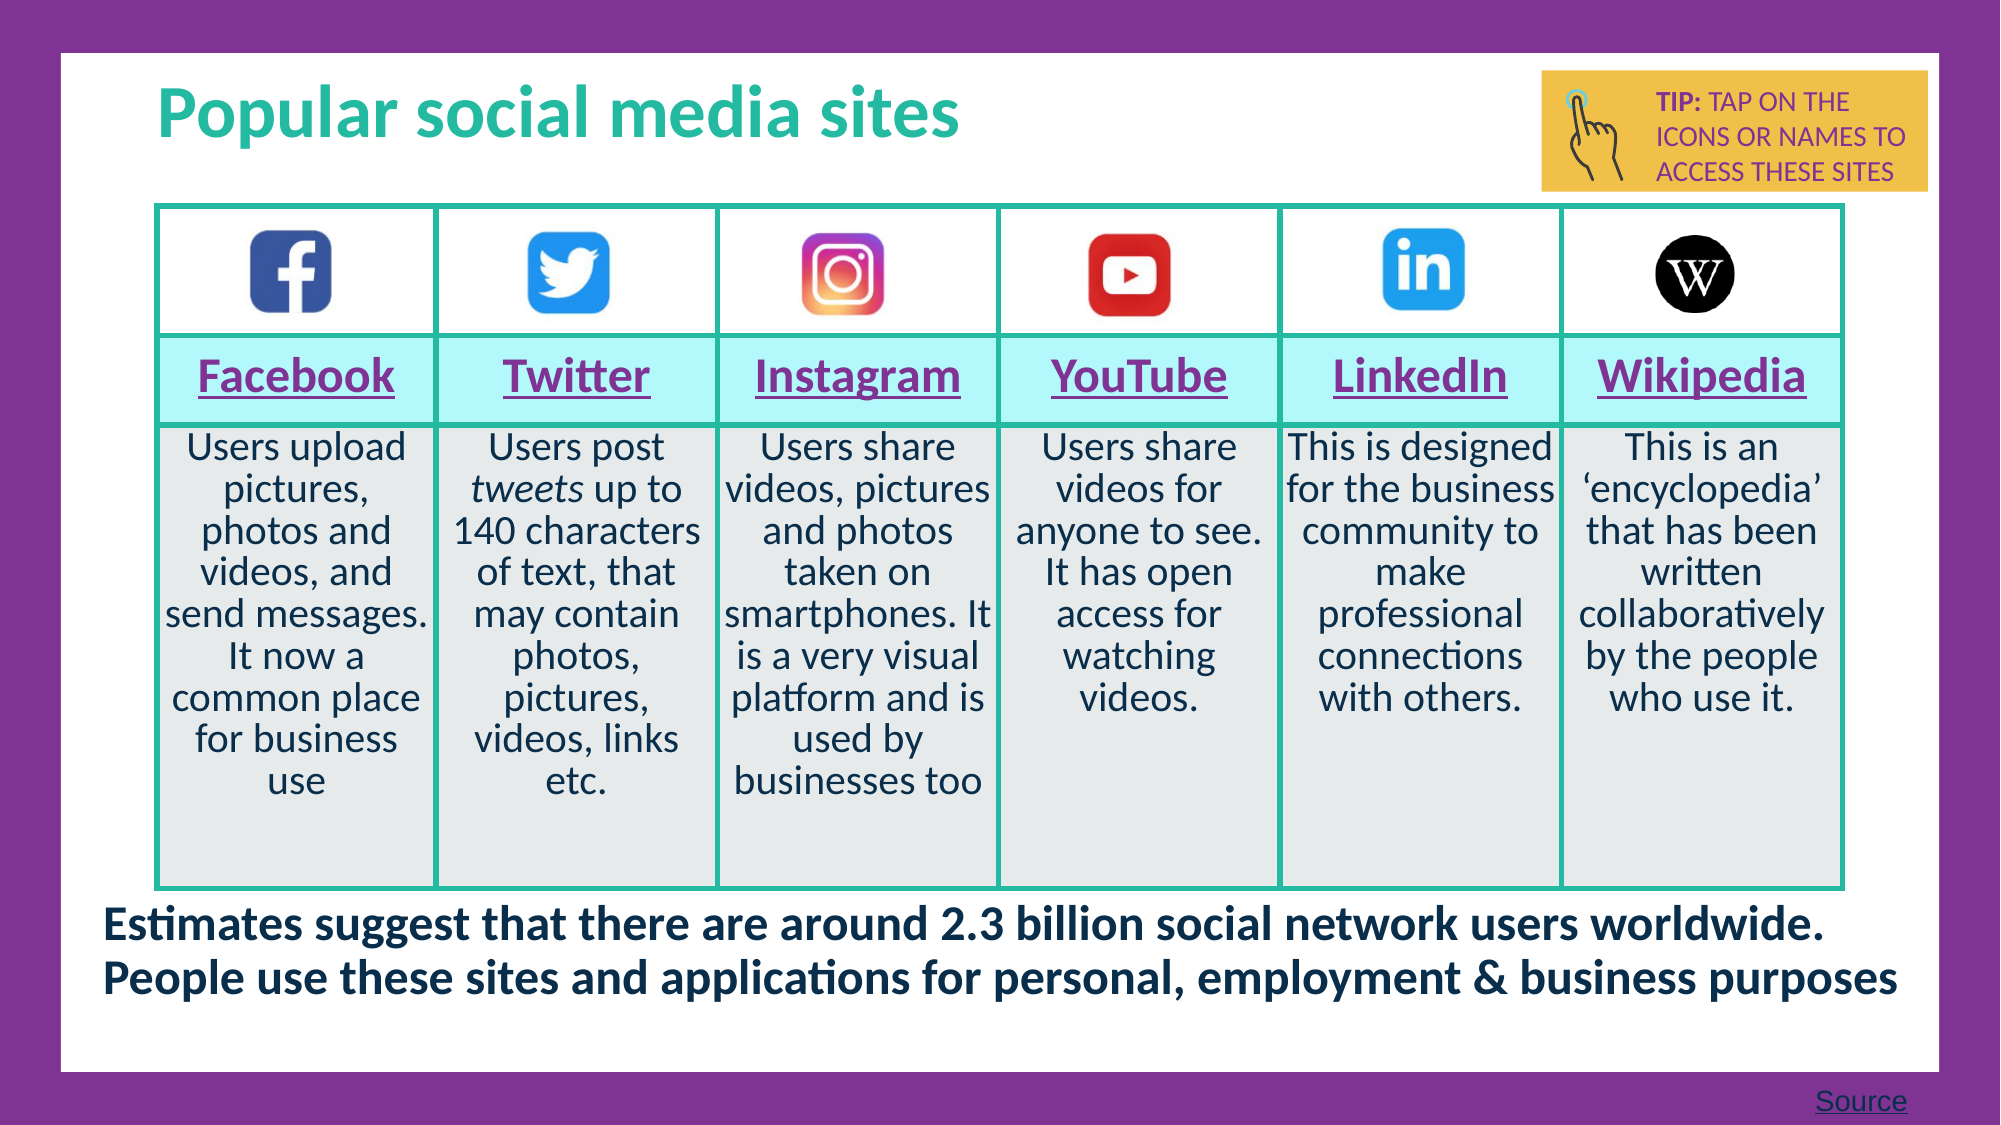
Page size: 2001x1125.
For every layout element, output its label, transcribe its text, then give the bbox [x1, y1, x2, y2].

picture [1081, 221, 1182, 327]
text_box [1565, 88, 1624, 182]
table_cell This is an ‘encyclopedia’ that has been written collaboratively by the people who use it. [1564, 428, 1840, 886]
table_cell Twitter [439, 338, 715, 422]
table_cell Users upload pictures, photos and videos, and send messages. It now a common place for business use [160, 428, 433, 886]
table_cell Users share videos for anyone to see. It has open access for watching videos. [1001, 428, 1277, 886]
table_cell YouTube [1001, 338, 1277, 422]
text_box TIP: TAP ON THE ICONS OR NAMES TO ACCESS THESE SITES [1641, 74, 1937, 195]
list Estimates suggest that there are around 2.3 billion social network users worldwide. People use these sites and applications for personal, employment & business purposes [88, 889, 1933, 1036]
text_box [1843, 70, 1928, 74]
picture [799, 228, 889, 320]
table_header [1001, 209, 1277, 333]
table_cell Facebook [160, 338, 433, 422]
table_cell LinkedIn [1283, 338, 1559, 422]
text_box Source [1800, 1074, 1932, 1125]
list Popular social media sites [104, 65, 1843, 197]
table_header [1283, 209, 1559, 333]
table_cell Users share videos, pictures and photos taken on smartphones. It is a very visual platform and is used by businesses too [720, 428, 996, 886]
table_cell Users post tweets up to 140 characters of text, that may contain photos, pictures, videos, links etc. [439, 428, 715, 886]
picture [1374, 216, 1470, 316]
table_cell Wikipedia [1564, 338, 1840, 422]
table_header [720, 209, 996, 333]
picture [515, 223, 621, 325]
table_header [439, 209, 715, 333]
table_header [1564, 209, 1840, 333]
table_cell This is designed for the business community to make professional connections with others. [1283, 428, 1559, 886]
picture [1642, 223, 1744, 322]
table_cell Instagram [720, 338, 996, 422]
table_header [160, 209, 433, 333]
picture [241, 223, 338, 316]
